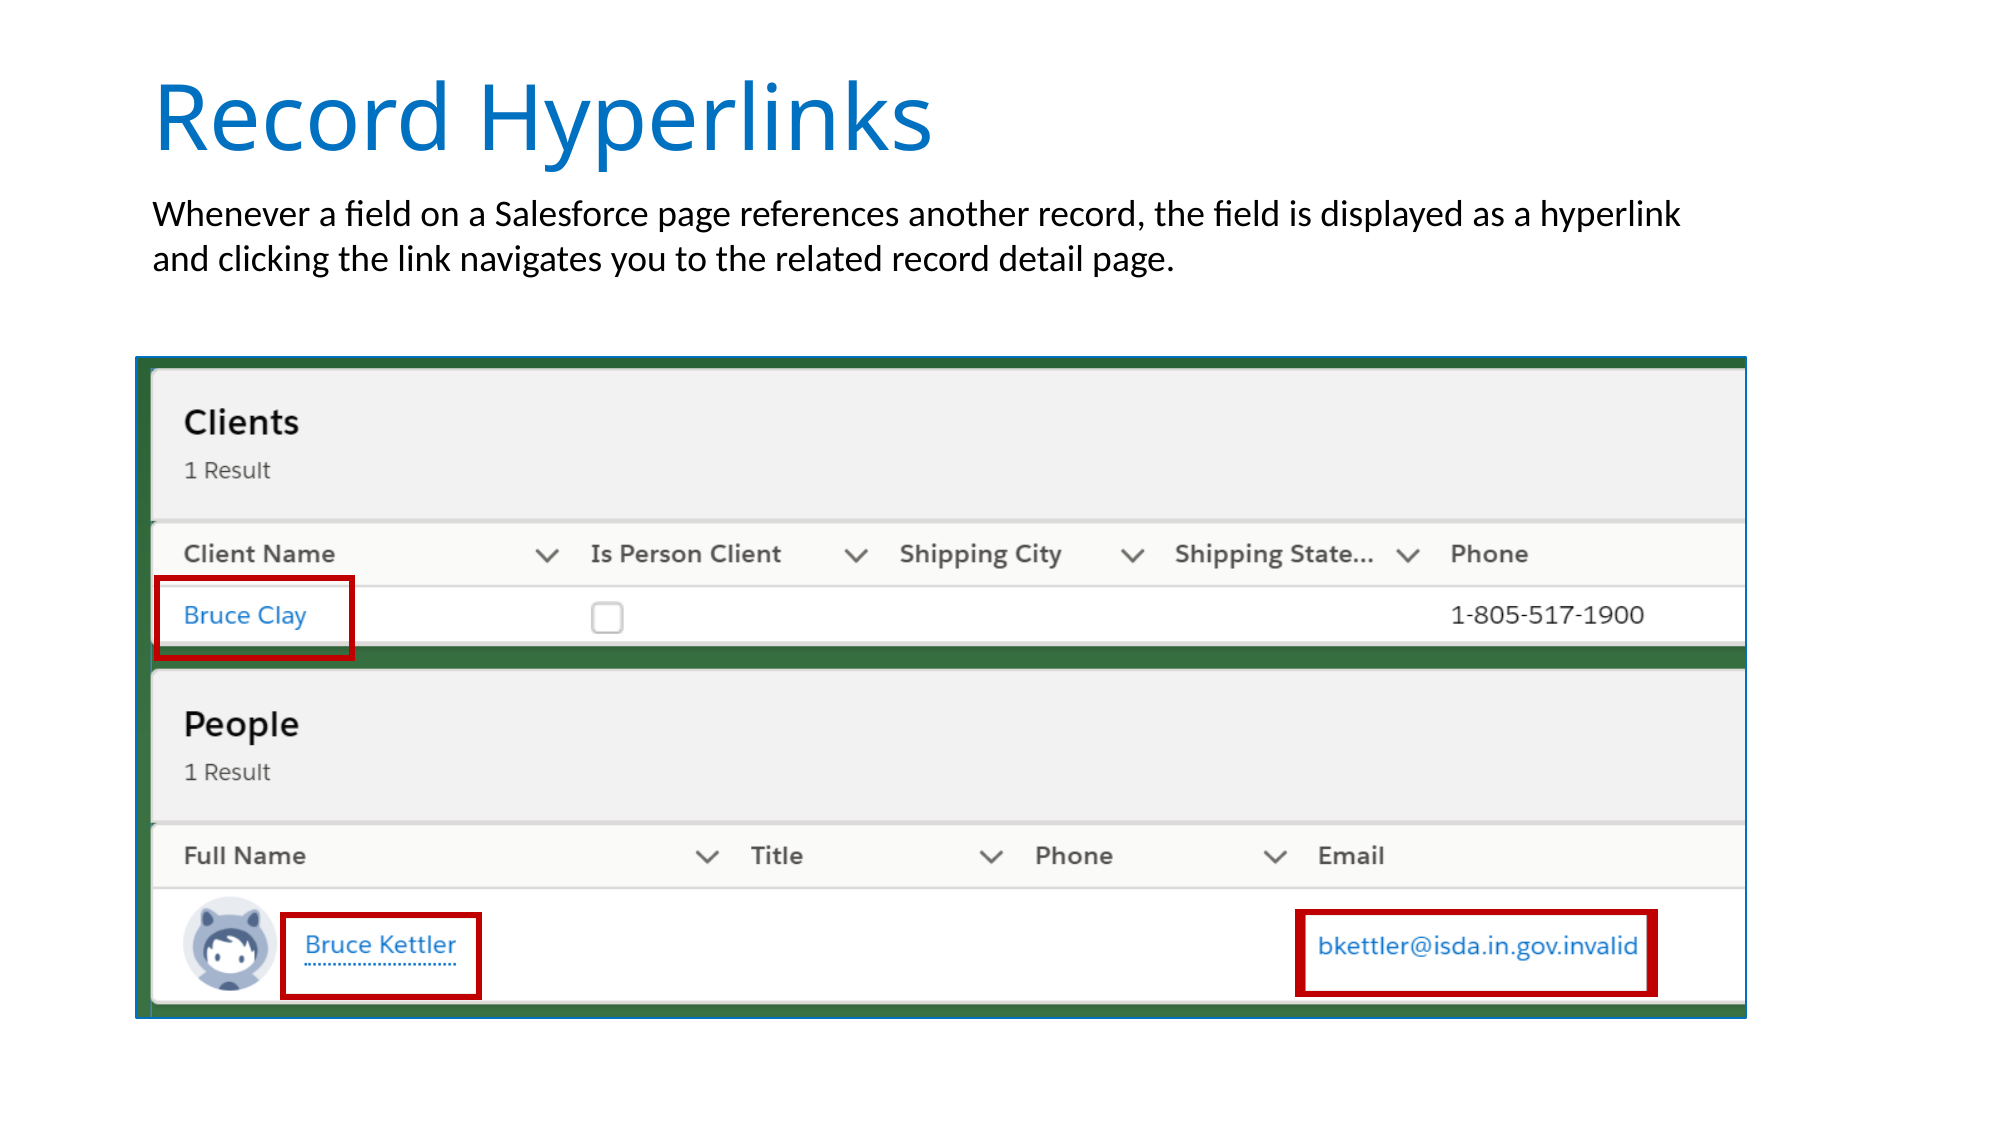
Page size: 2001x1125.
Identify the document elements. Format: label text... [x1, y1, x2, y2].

picture [137, 357, 1746, 1017]
text_box Whenever a field on a Salesforce page references another record, the field is displayed as a hyperlink and clicking the link navigates you to the related record detail page. [137, 182, 1746, 287]
title Record Hyperlinks [137, 59, 1797, 182]
